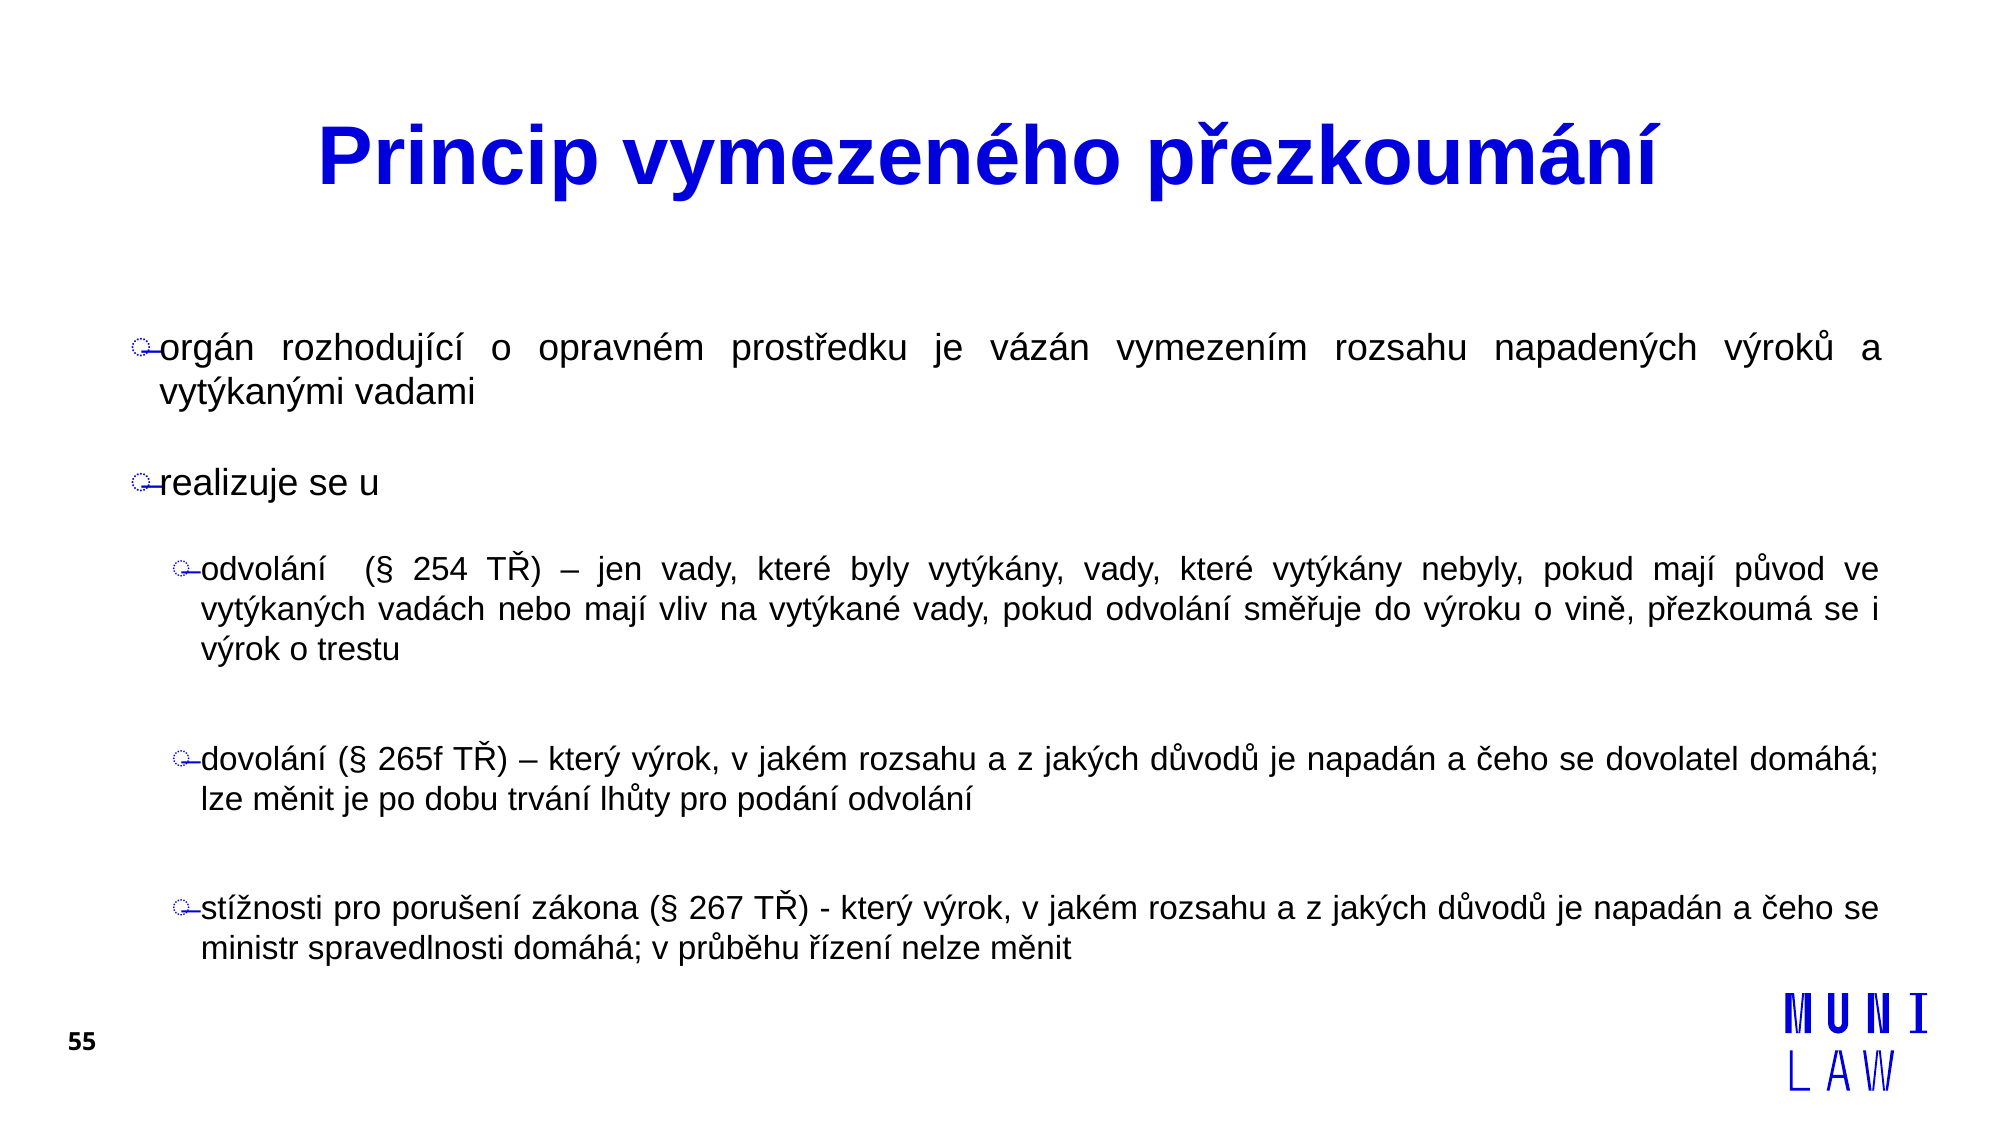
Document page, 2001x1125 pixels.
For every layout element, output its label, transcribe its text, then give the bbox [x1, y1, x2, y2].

slide_number 55 [67, 1021, 110, 1063]
list orgán rozhodující o opravném prostředku je vázán vymezením rozsahu napadených výroků a vytýkanými vadami realizuje se u odvolání (§ 254 TŘ) – jen vady, které byly vytýkány, vady, které vytýkány nebyly, pokud mají původ ve vytýkaných vadách nebo mají vliv na vytýkané vady, pokud odvolání směřuje do výroku o vině, přezkoumá se i výrok o trestu dovolání (§ 265f TŘ) – který výrok, v jakém rozsahu a z jakých důvodů je napadán a čeho se dovolatel domáhá; lze měnit je po dobu trvání lhůty pro podání odvolání stížnosti pro porušení zákona (§ 267 TŘ) - který výrok, v jakém rozsahu a z jakých důvodů je napadán a čeho se ministr spravedlnosti domáhá; v průběhu řízení nelze měnit [118, 277, 1883, 957]
title Princip vymezeného přezkoumání [118, 118, 1883, 193]
